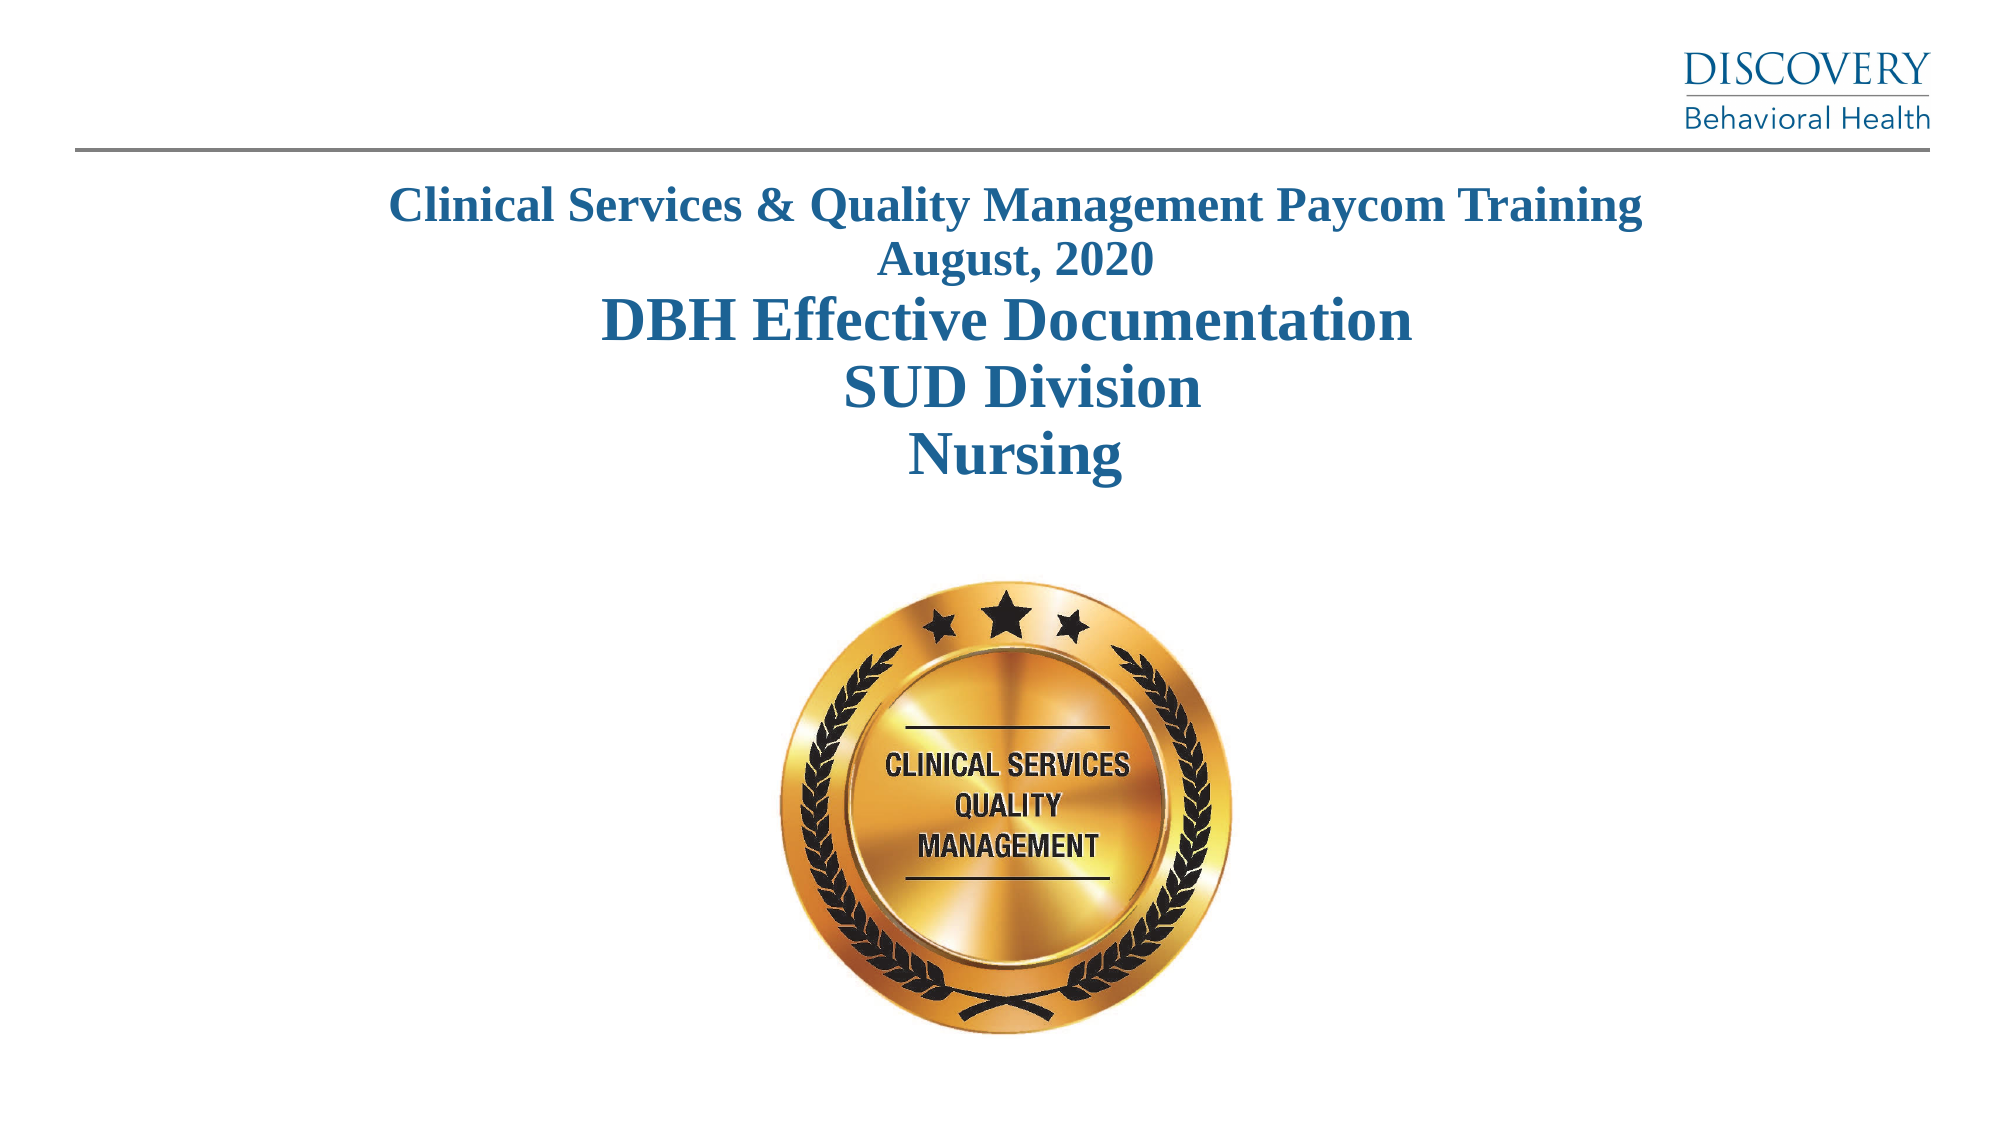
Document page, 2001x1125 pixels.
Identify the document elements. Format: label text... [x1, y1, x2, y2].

picture [742, 555, 1257, 1062]
picture [1684, 52, 1931, 129]
title Clinical Services & Quality Management Paycom Training August, 2020 DBH Effective Documentation SUD Division Nursing [195, 233, 1836, 497]
